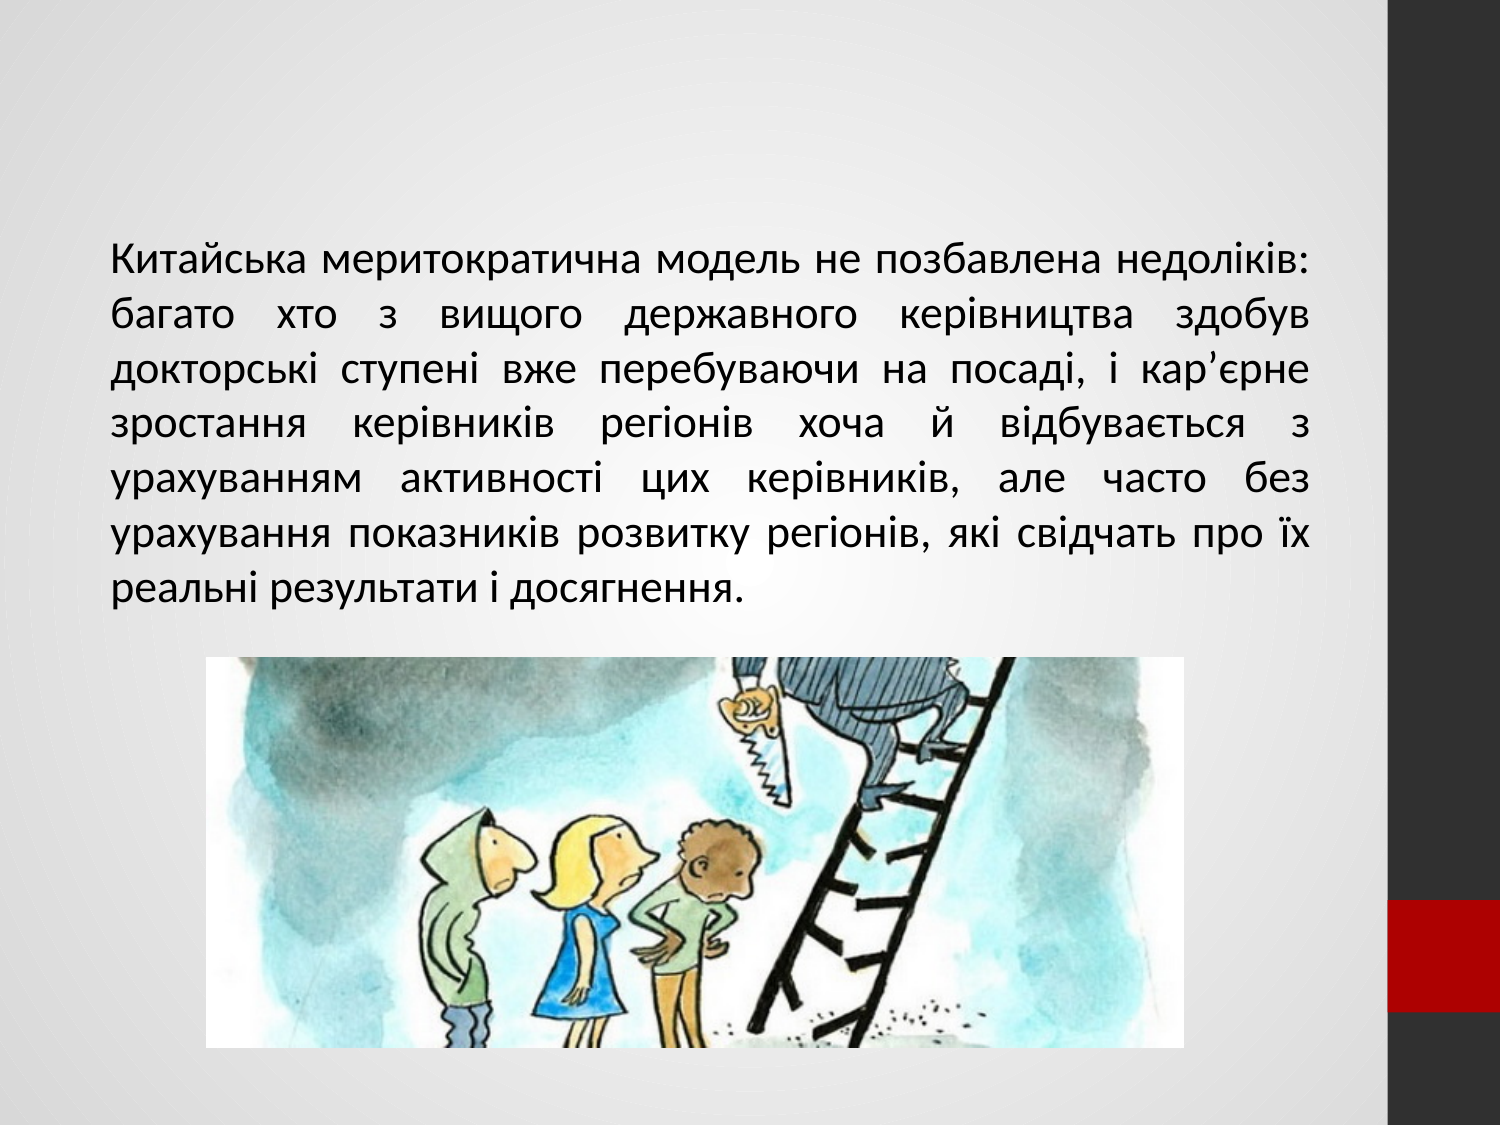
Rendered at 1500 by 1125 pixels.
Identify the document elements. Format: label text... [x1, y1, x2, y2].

list Китайська меритократична модель не позбавлена недоліків: багато хто з вищого державного керівництва здобув докторські ступені вже перебуваючи на посаді, і кар’єрне зростання керівників регіонів хоча й відбувається з урахуванням активності цих керівників, але часто без урахування показників розвитку регіонів, які свідчать про їх реальні результати і досягнення. [76, 219, 1327, 1008]
picture [206, 656, 1184, 1049]
